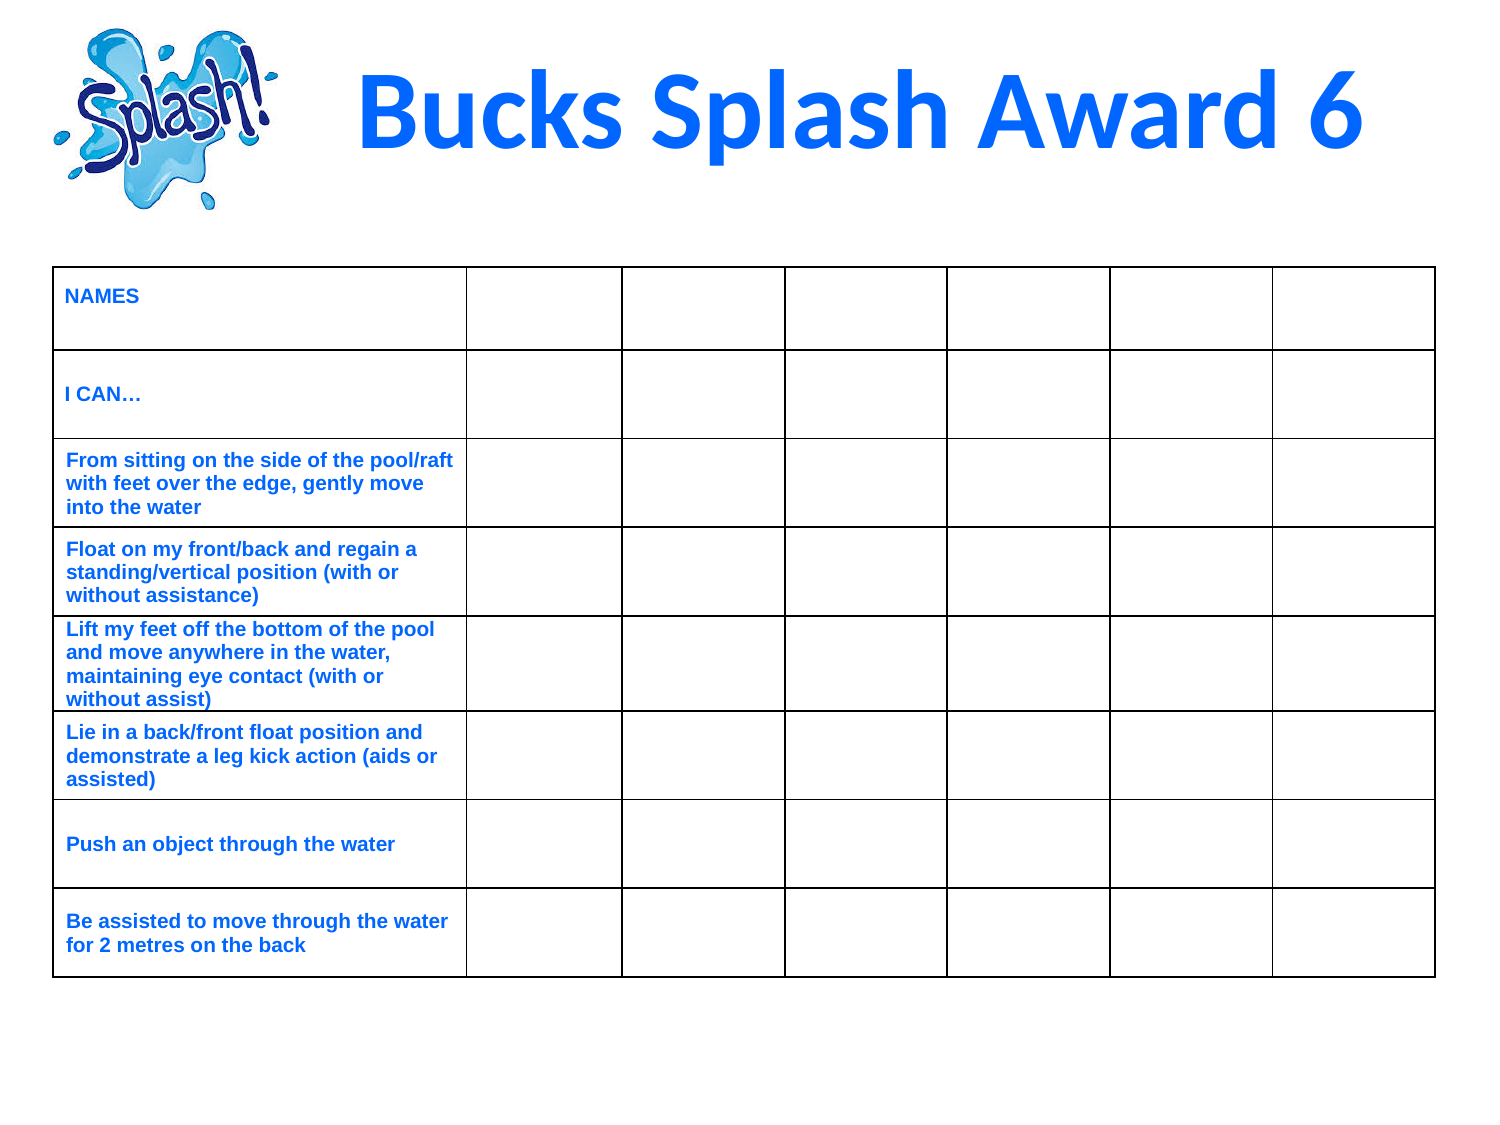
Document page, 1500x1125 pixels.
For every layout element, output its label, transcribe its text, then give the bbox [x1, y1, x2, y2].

text_box Bucks Splash Award 6 [336, 28, 1386, 180]
table_cell [467, 528, 621, 615]
table_cell [1111, 351, 1272, 438]
table_cell Float on my front/back and regain a standing/vertical position (with or without assistance) [54, 528, 466, 615]
table_cell [467, 800, 621, 887]
table_header [948, 268, 1109, 349]
table_cell [623, 617, 784, 710]
table_cell [948, 617, 1109, 710]
table_cell [1273, 800, 1434, 887]
table_cell [623, 351, 784, 438]
table_cell [1111, 617, 1272, 710]
table_cell [623, 528, 784, 615]
table_cell [1273, 617, 1434, 710]
table_cell [1273, 889, 1434, 976]
table_cell From sitting on the side of the pool/raft with feet over the edge, gently move into the water [54, 439, 466, 526]
table_cell [1273, 712, 1434, 799]
table_cell Lie in a back/front float position and demonstrate a leg kick action (aids or assisted) [54, 712, 466, 799]
table_cell [467, 712, 621, 799]
table_cell [1273, 439, 1434, 526]
table_cell [1111, 889, 1272, 976]
table_cell [786, 712, 946, 799]
table_cell [1111, 800, 1272, 887]
table_cell [467, 351, 621, 438]
table_cell Be assisted to move through the water for 2 metres on the back [54, 889, 466, 976]
table_cell [623, 439, 784, 526]
table_cell [786, 528, 946, 615]
table_cell [786, 617, 946, 710]
table_cell I CAN… [54, 351, 466, 438]
table_cell [948, 351, 1109, 438]
table_cell [786, 889, 946, 976]
table_cell [1111, 528, 1272, 615]
table_header [623, 268, 784, 349]
table_header [1111, 268, 1272, 349]
table_cell [467, 439, 621, 526]
table_cell [1273, 351, 1434, 438]
table_header [786, 268, 946, 349]
table_cell [623, 889, 784, 976]
table_cell Lift my feet off the bottom of the pool and move anywhere in the water, maintaining eye contact (with or without assist) [54, 617, 466, 710]
table_cell [786, 439, 946, 526]
table_cell [1273, 528, 1434, 615]
table_cell [948, 439, 1109, 526]
table_header NAMES [54, 268, 466, 349]
table_cell [786, 351, 946, 438]
table_cell [948, 800, 1109, 887]
table_cell [623, 712, 784, 799]
table_cell Push an object through the water [54, 800, 466, 887]
table_header [467, 268, 621, 349]
picture [52, 28, 278, 211]
table_cell [948, 528, 1109, 615]
table_cell [948, 889, 1109, 976]
table_cell [623, 800, 784, 887]
table_header [1273, 268, 1434, 349]
table_cell [1111, 439, 1272, 526]
table_cell [467, 617, 621, 710]
table_cell [1111, 712, 1272, 799]
table_cell [786, 800, 946, 887]
table_cell [948, 712, 1109, 799]
table_cell [467, 889, 621, 976]
